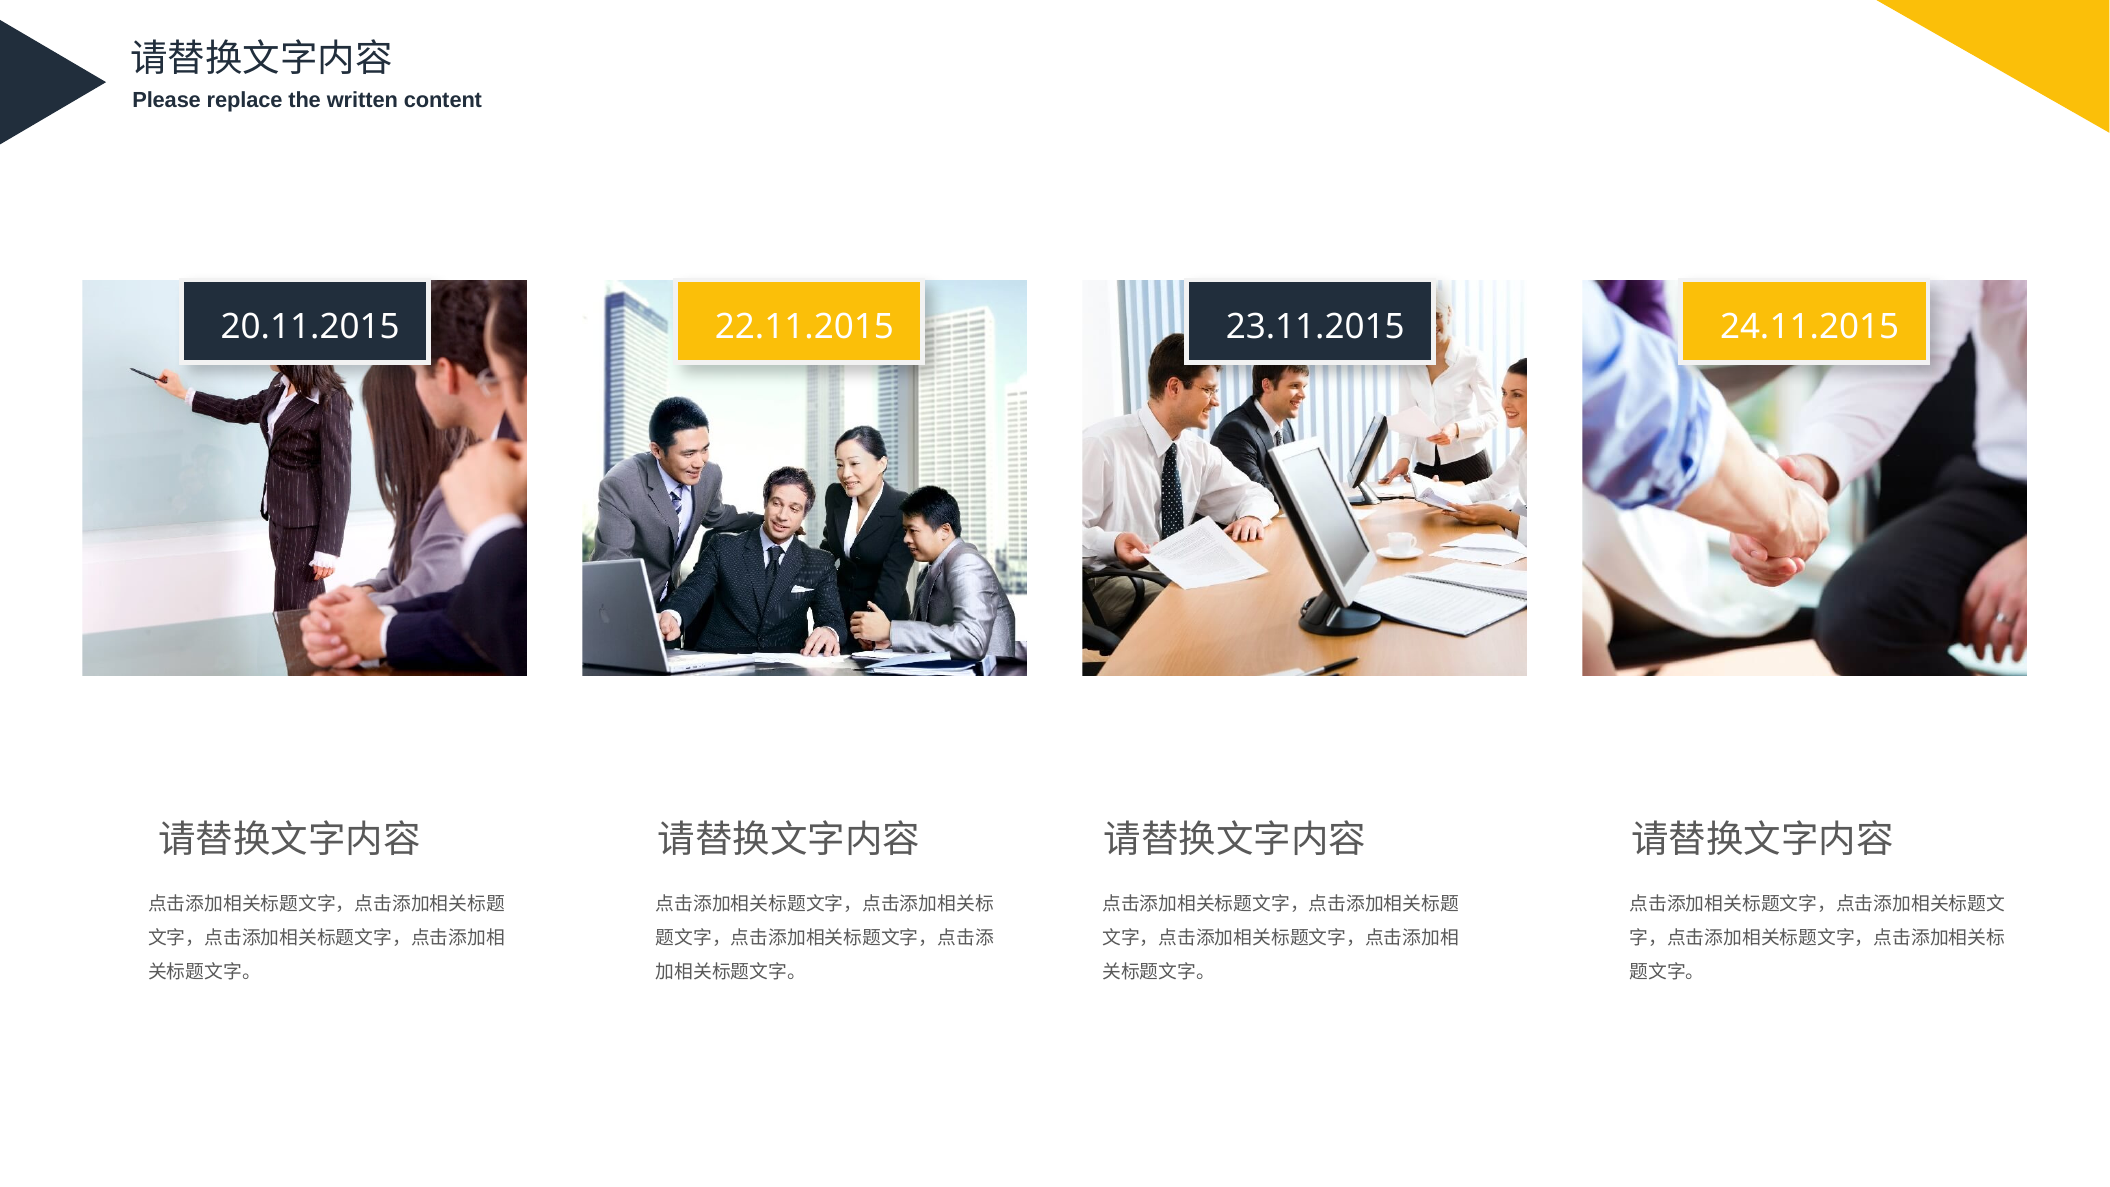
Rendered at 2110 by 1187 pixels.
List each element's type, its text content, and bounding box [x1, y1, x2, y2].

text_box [82, 280, 528, 991]
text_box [582, 280, 1027, 991]
text_box Please replace the written content [117, 78, 498, 120]
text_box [1582, 280, 2027, 991]
text_box 请替换文字内容 [115, 26, 408, 86]
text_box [1082, 280, 1527, 991]
